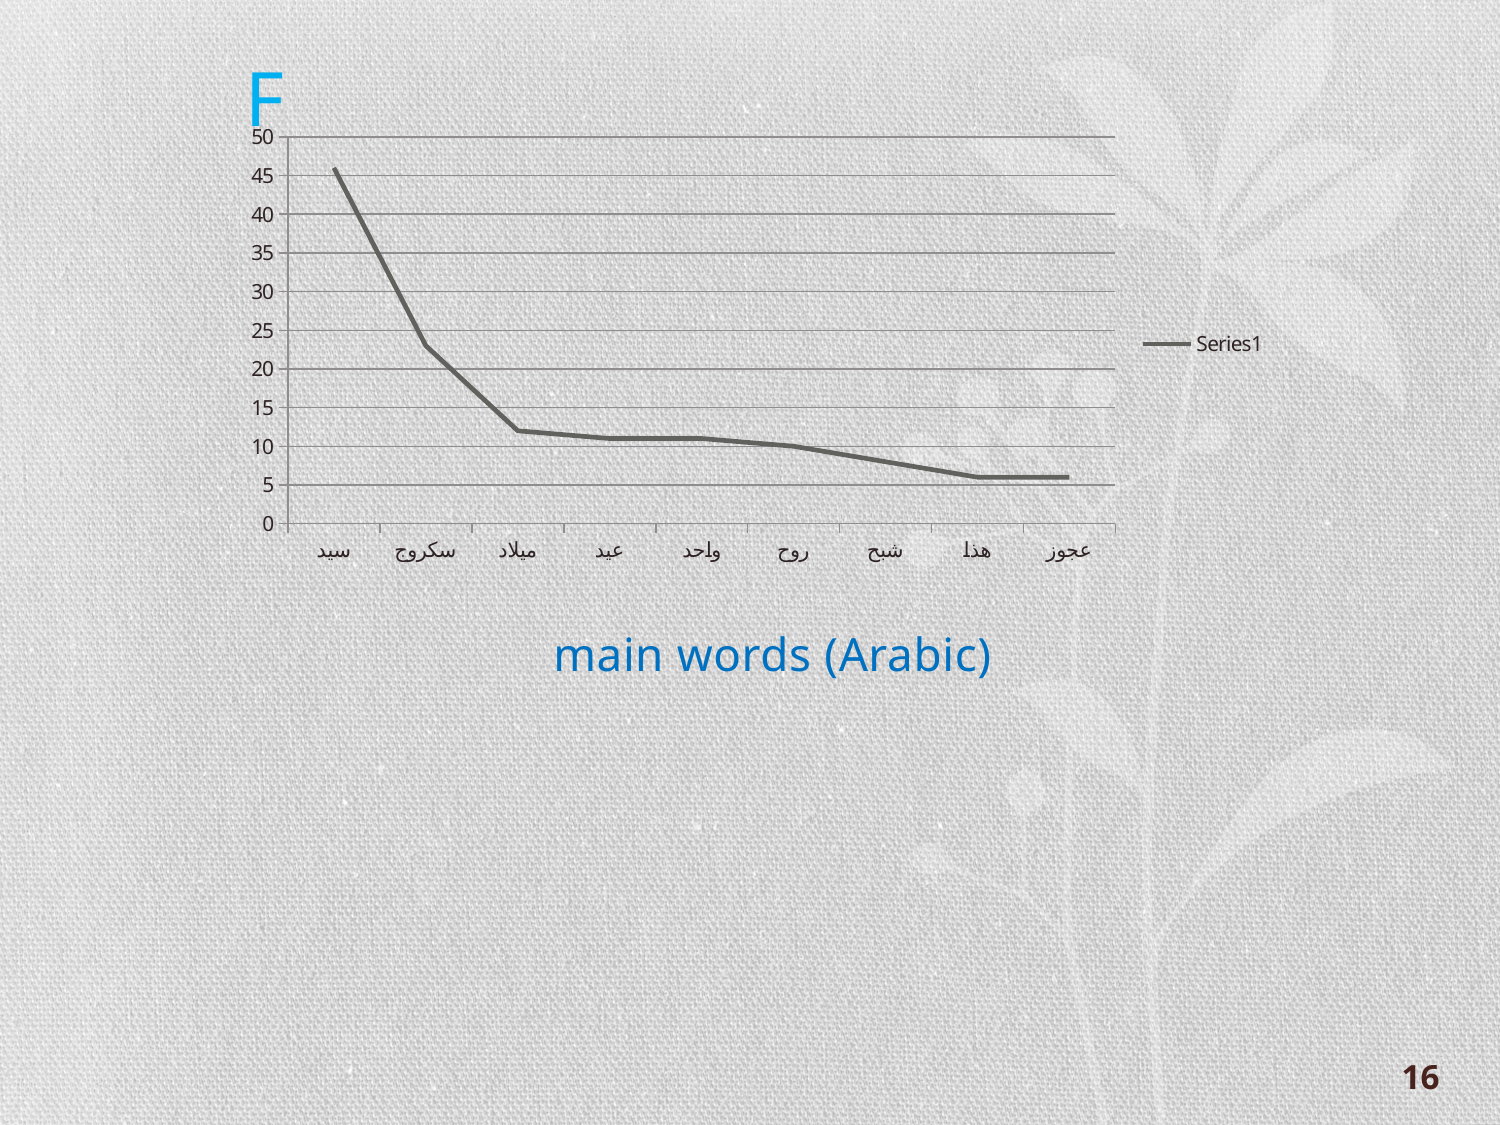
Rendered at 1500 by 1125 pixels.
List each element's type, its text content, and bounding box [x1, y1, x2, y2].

list main words (Arabic) [45, 213, 1455, 1023]
chart [229, 113, 1282, 575]
slide_number 16 [1310, 1054, 1455, 1103]
title F [230, 37, 302, 113]
